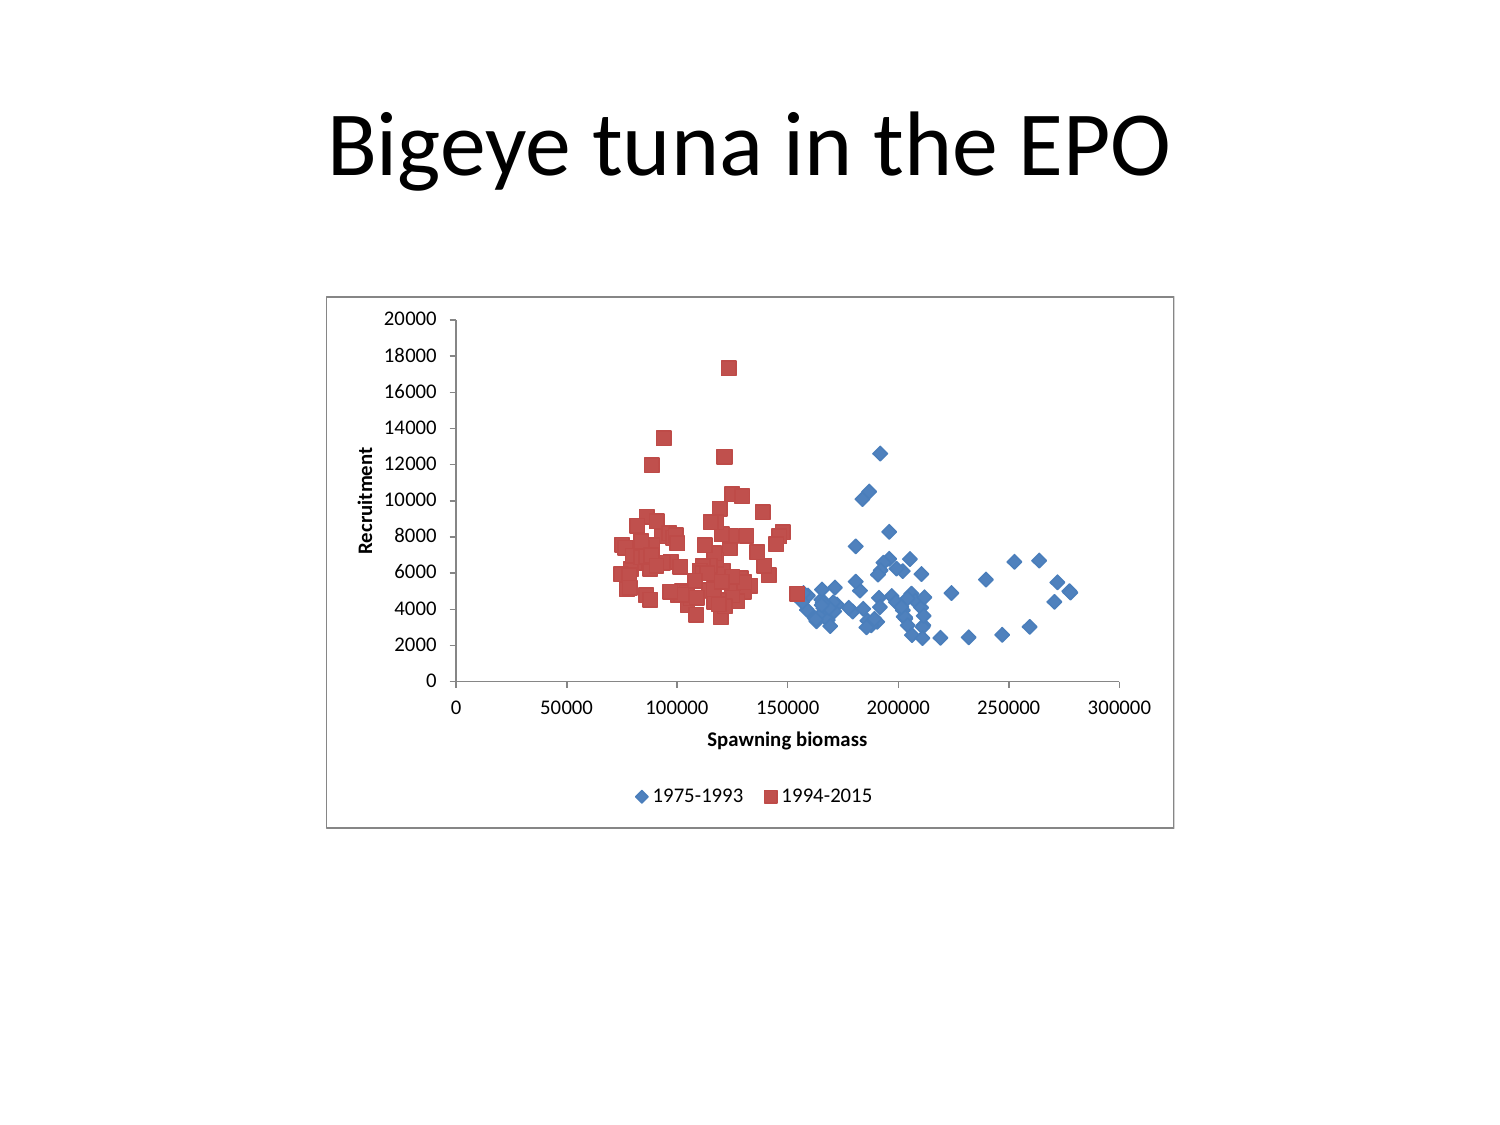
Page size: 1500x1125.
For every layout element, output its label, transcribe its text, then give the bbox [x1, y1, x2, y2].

picture [325, 295, 1175, 829]
title Bigeye tuna in the EPO [75, 45, 1425, 233]
